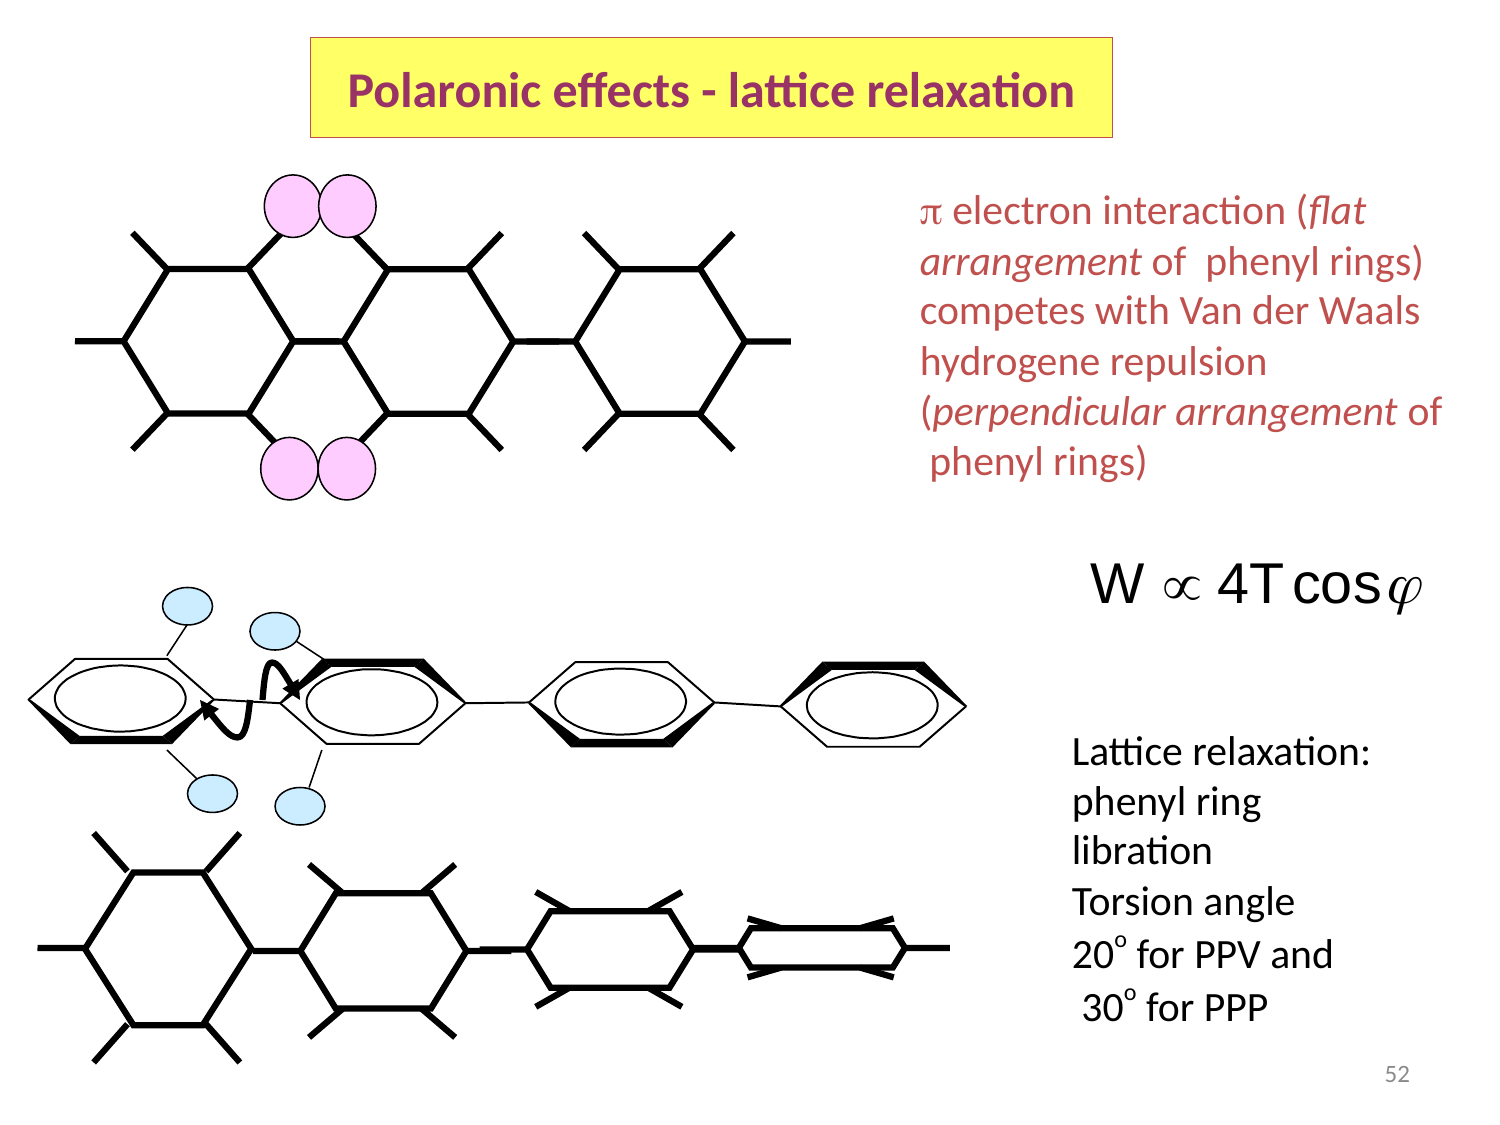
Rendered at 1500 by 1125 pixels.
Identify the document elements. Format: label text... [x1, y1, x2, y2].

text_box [74, 174, 792, 501]
text_box [249, 612, 301, 651]
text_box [37, 832, 951, 1063]
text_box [1080, 550, 1436, 628]
text_box [162, 587, 213, 625]
text_box [187, 774, 238, 813]
text_box [275, 787, 326, 826]
title Polaronic effects - lattice relaxation [310, 37, 1113, 138]
slide_number 52 [1074, 1042, 1425, 1103]
text_box Lattice relaxation: phenyl ring libration Torsion angle 20o for PPV and 30o for PPP [1057, 715, 1423, 1038]
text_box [24, 655, 968, 751]
text_box  electron interaction (flat arrangement of phenyl rings) competes with Van der Waals hydrogene repulsion (perpendicular arrangement of phenyl rings) [904, 175, 1463, 491]
